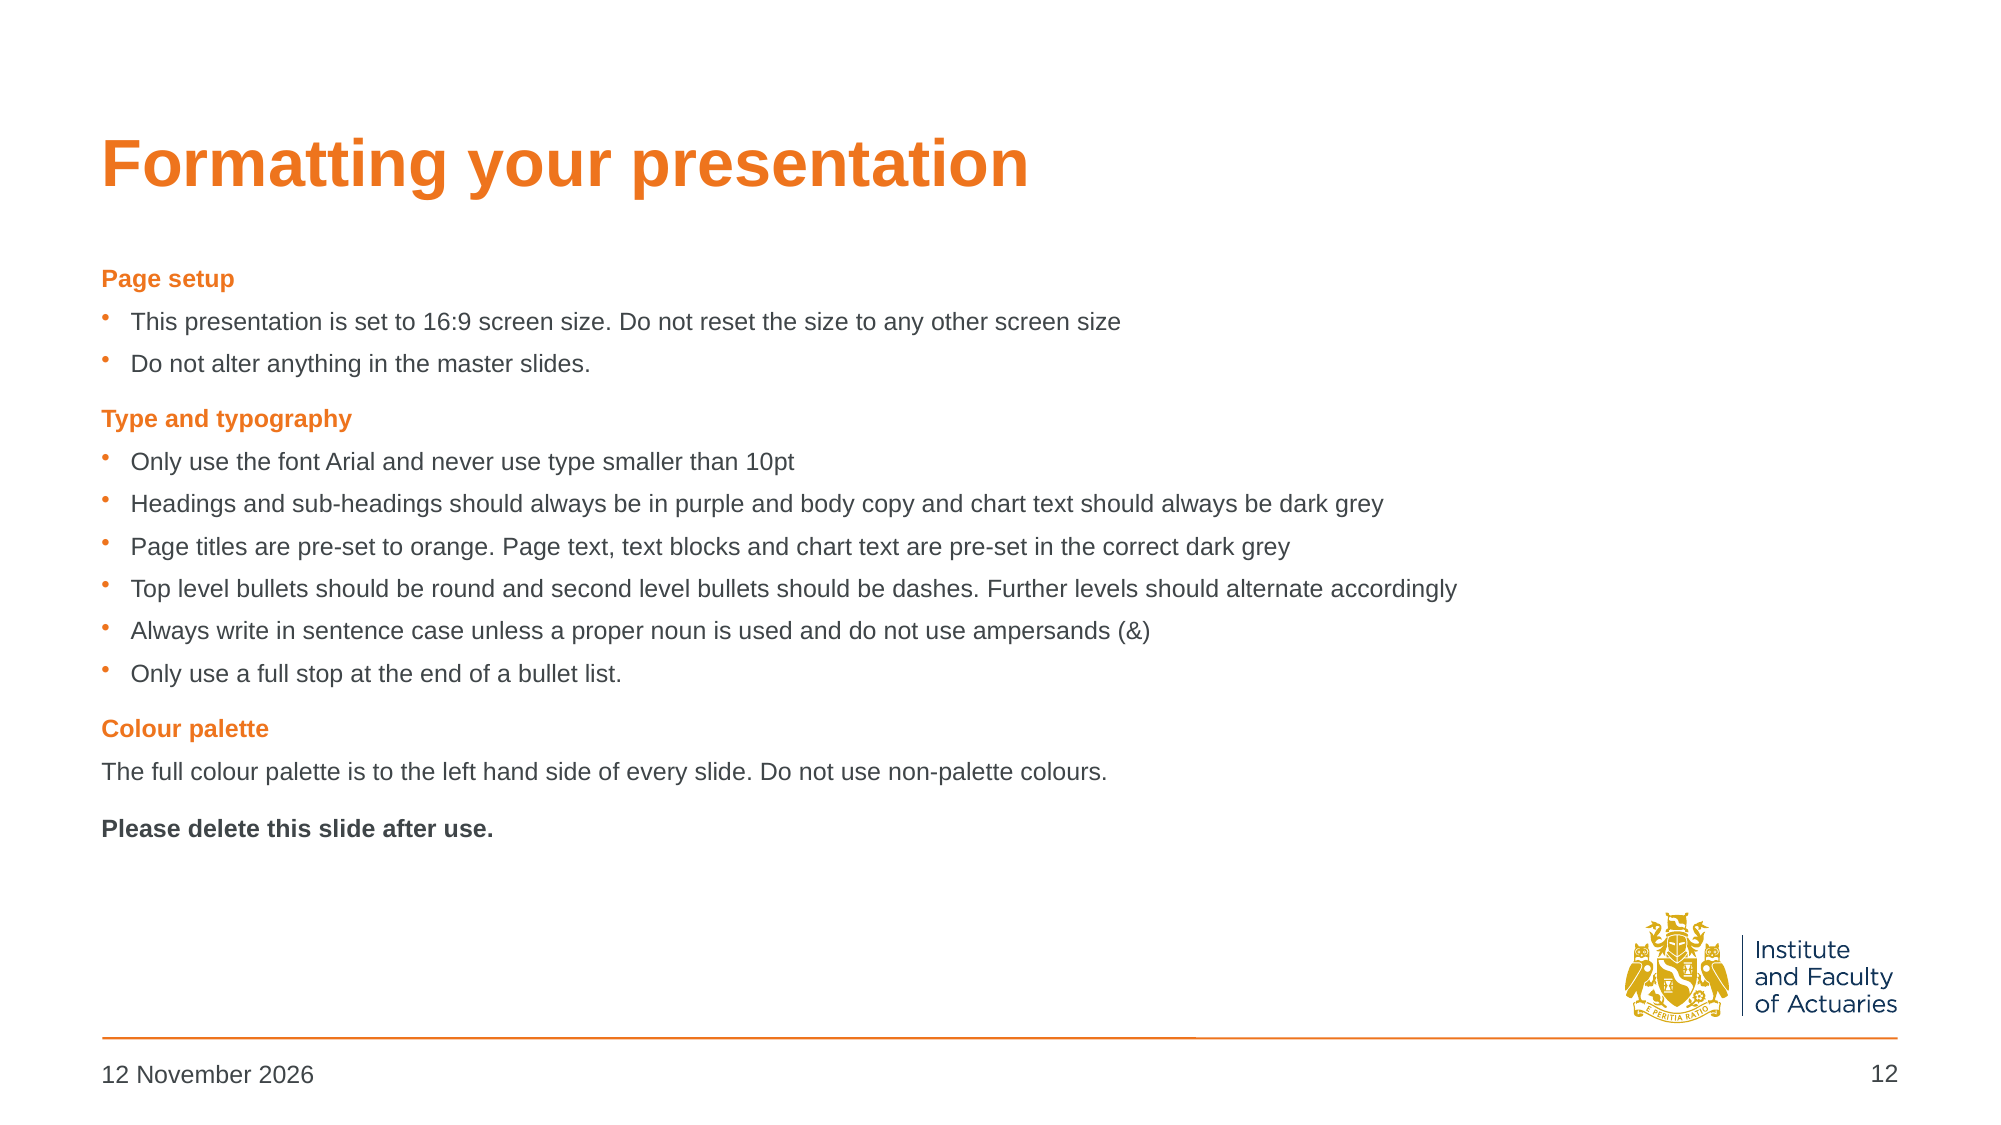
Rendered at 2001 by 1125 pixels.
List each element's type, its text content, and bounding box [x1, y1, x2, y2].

list Page setup This presentation is set to 16:9 screen size. Do not reset the size to any other screen size Do not alter anything in the master slides. Type and typography Only use the font Arial and never use type smaller than 10pt Headings and sub-headings should always be in purple and body copy and chart text should always be dark grey Page titles are pre-set to orange. Page text, text blocks and chart text are pre-set in the correct dark grey Top level bullets should be round and second level bullets should be dashes. Further levels should alternate accordingly Always write in sentence case unless a proper noun is used and do not use ampersands (&) Only use a full stop at the end of a bullet list. Colour palette The full colour palette is to the left hand side of every slide. Do not use non-palette colours. Please delete this slide after use. [86, 255, 1900, 1017]
slide_number 12 [1771, 1050, 1914, 1106]
title Formatting your presentation [86, 66, 1900, 254]
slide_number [86, 1051, 528, 1106]
